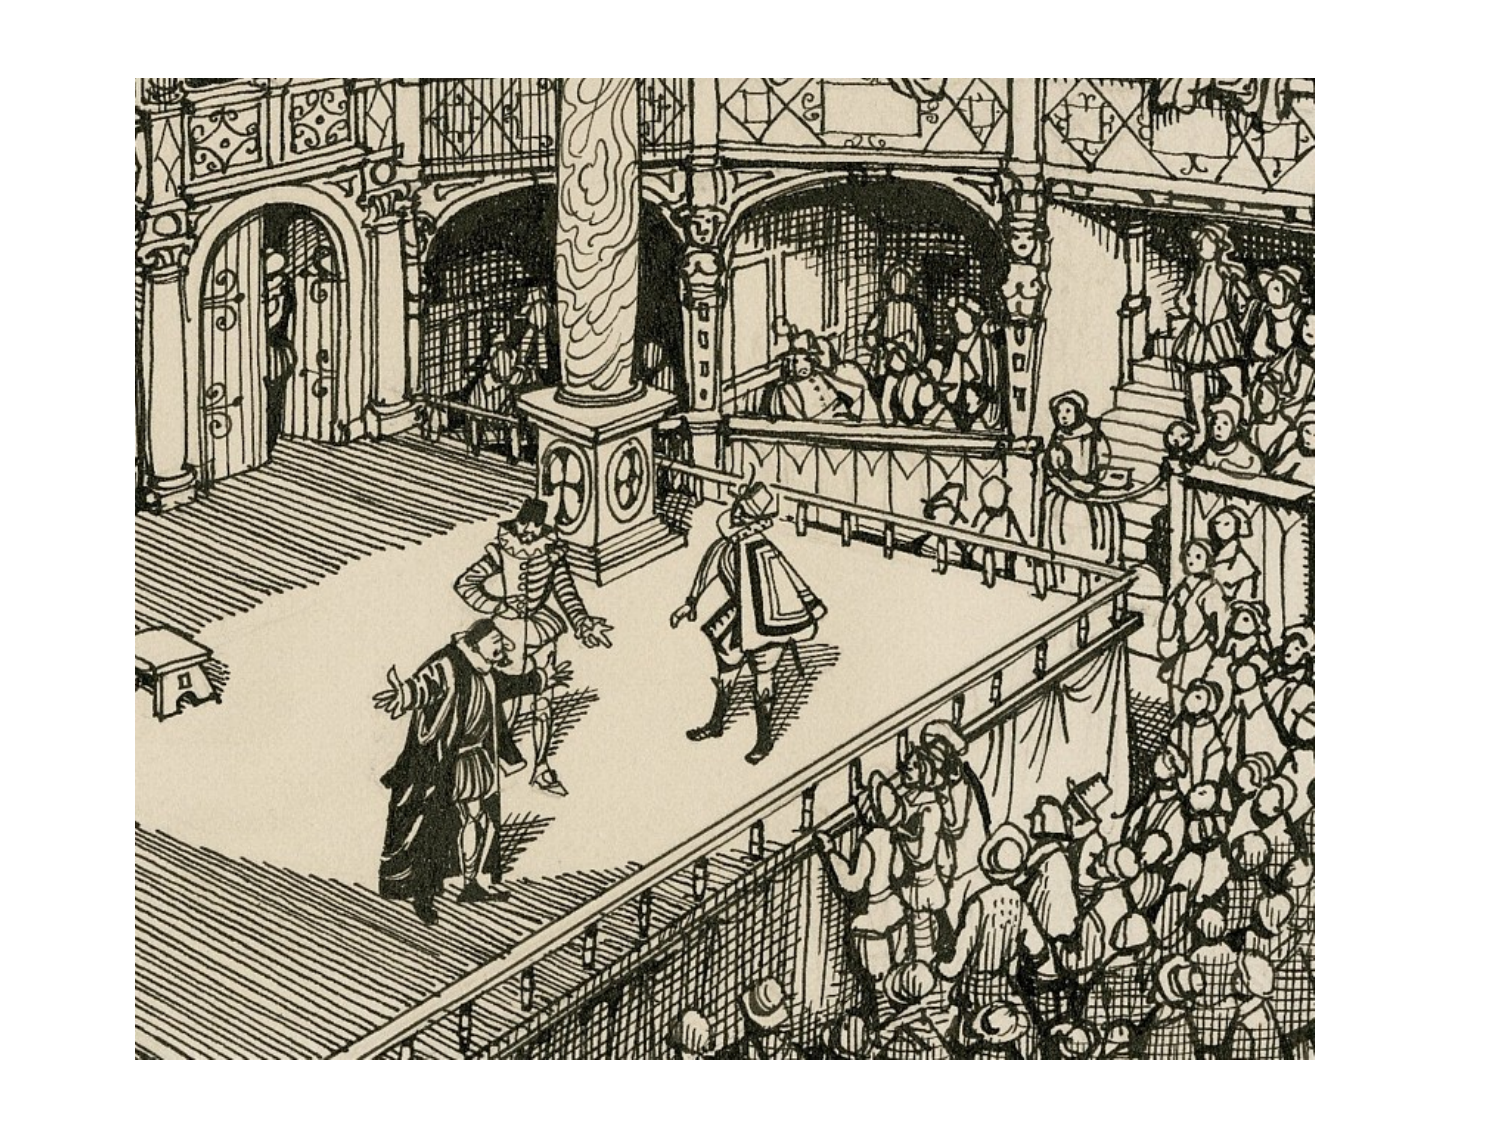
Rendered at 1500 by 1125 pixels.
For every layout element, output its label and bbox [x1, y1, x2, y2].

picture [135, 77, 1315, 1060]
